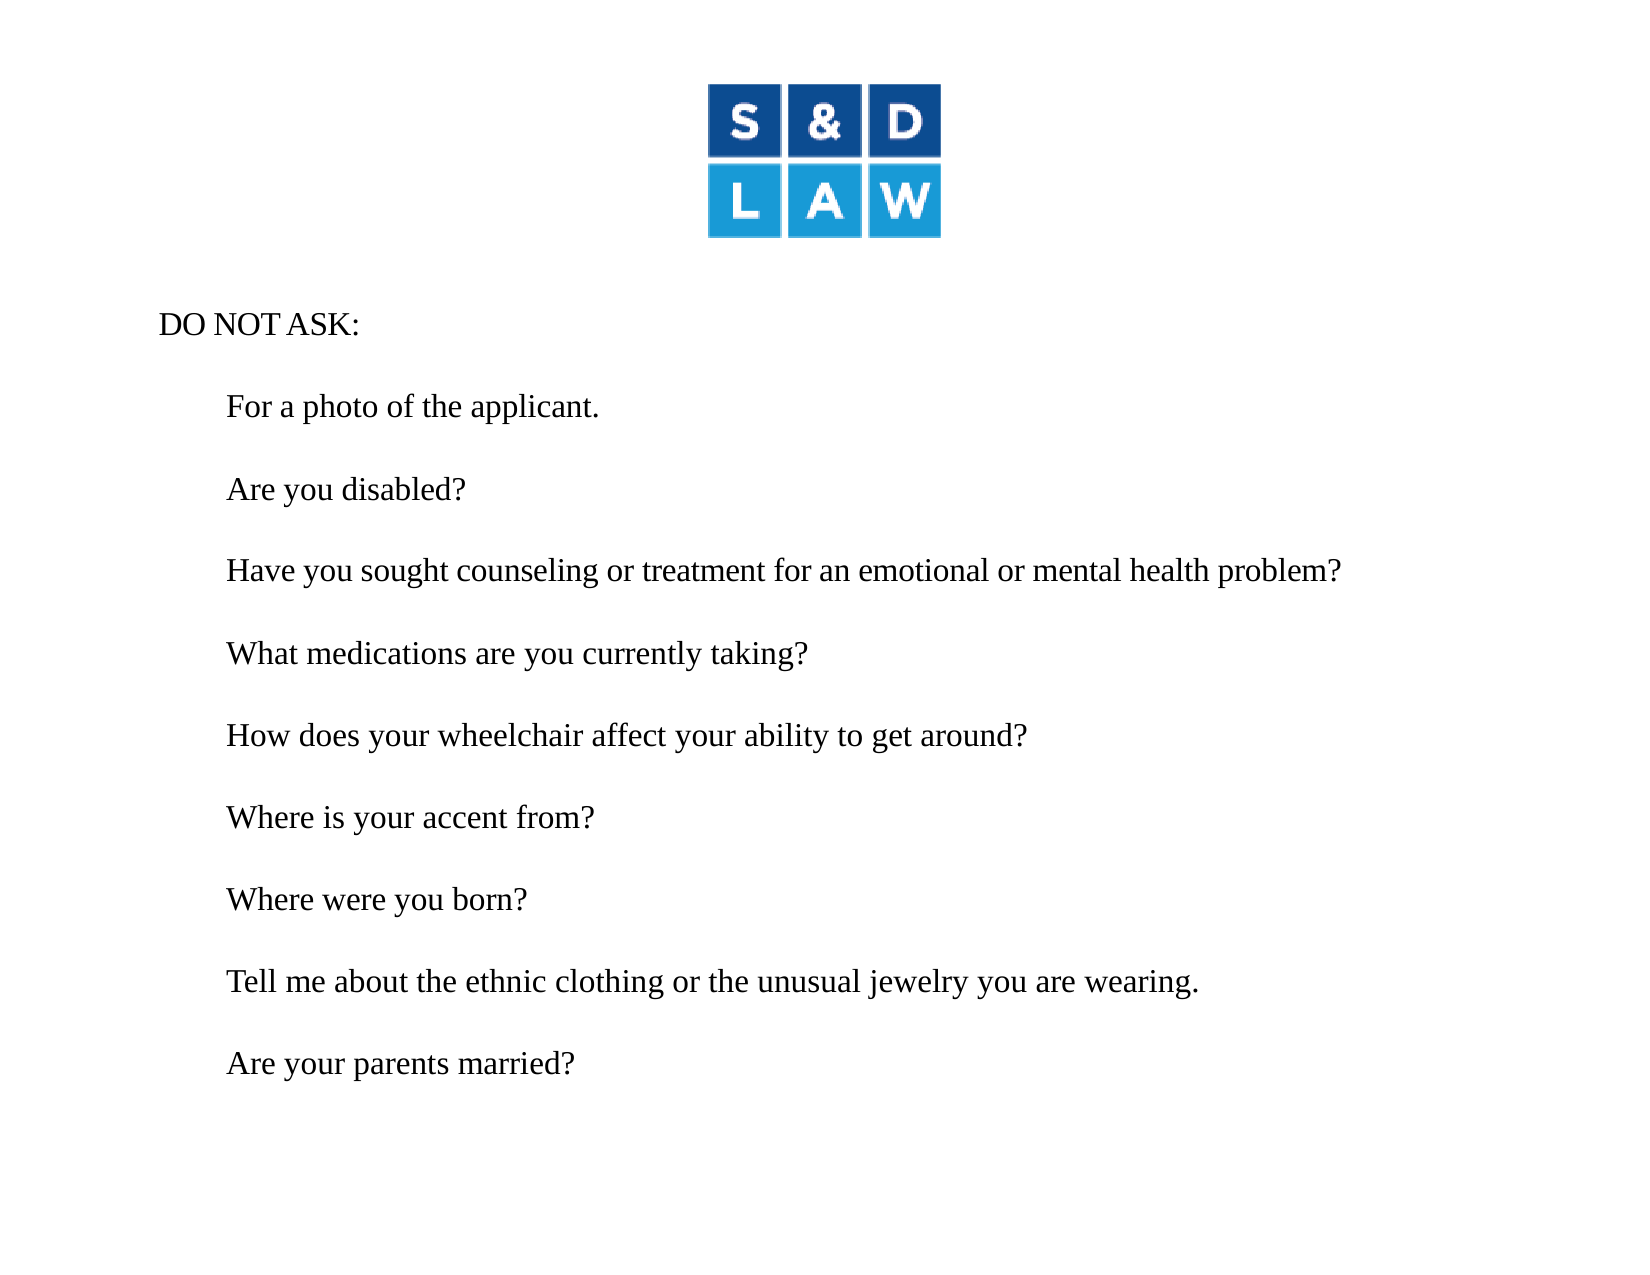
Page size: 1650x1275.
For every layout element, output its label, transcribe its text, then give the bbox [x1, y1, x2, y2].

list DO NOT ASK: For a photo of the applicant. Are you disabled? Have you sought counseling or treatment for an emotional or mental health problem? What medications are you currently taking? How does your wheelchair affect your ability to get around? Where is your accent from? Where were you born? Tell me about the ethnic clothing or the unusual jewelry you are wearing. Are your parents married? [158, 260, 1361, 1090]
picture [708, 84, 941, 238]
